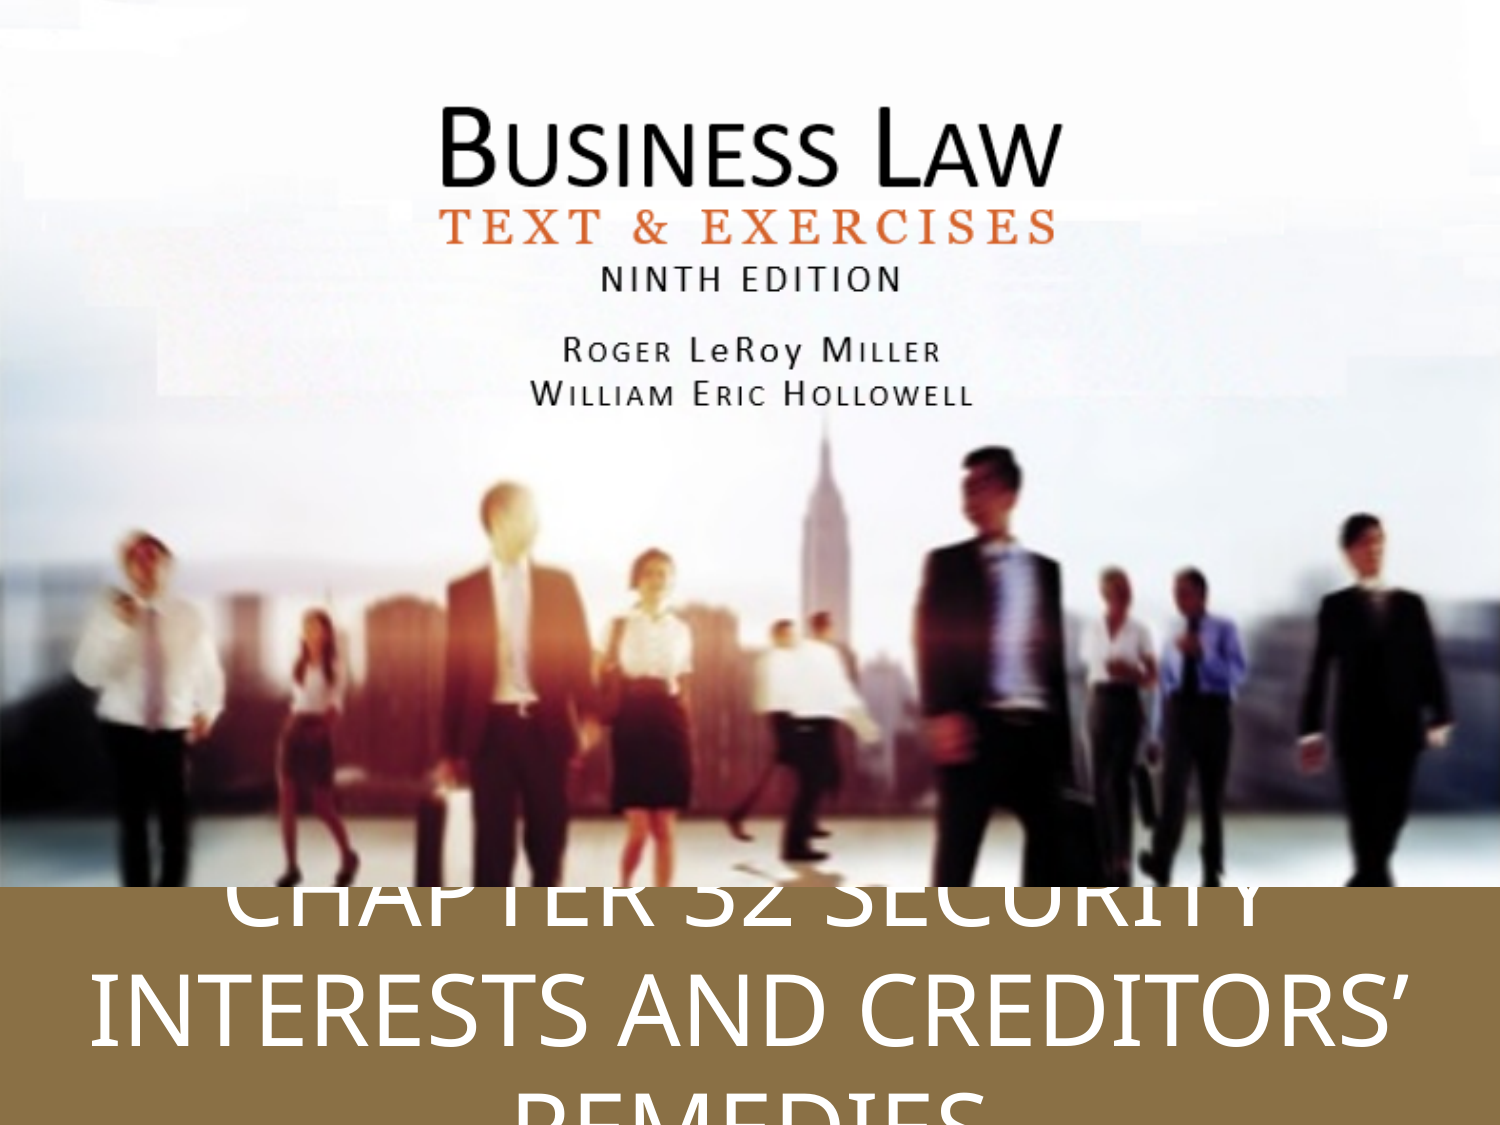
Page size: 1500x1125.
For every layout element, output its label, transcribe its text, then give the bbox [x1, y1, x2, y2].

picture [0, 0, 1500, 888]
subtitle Chapter 32 Security Interests and Creditors’ Remedies [0, 893, 1500, 1125]
